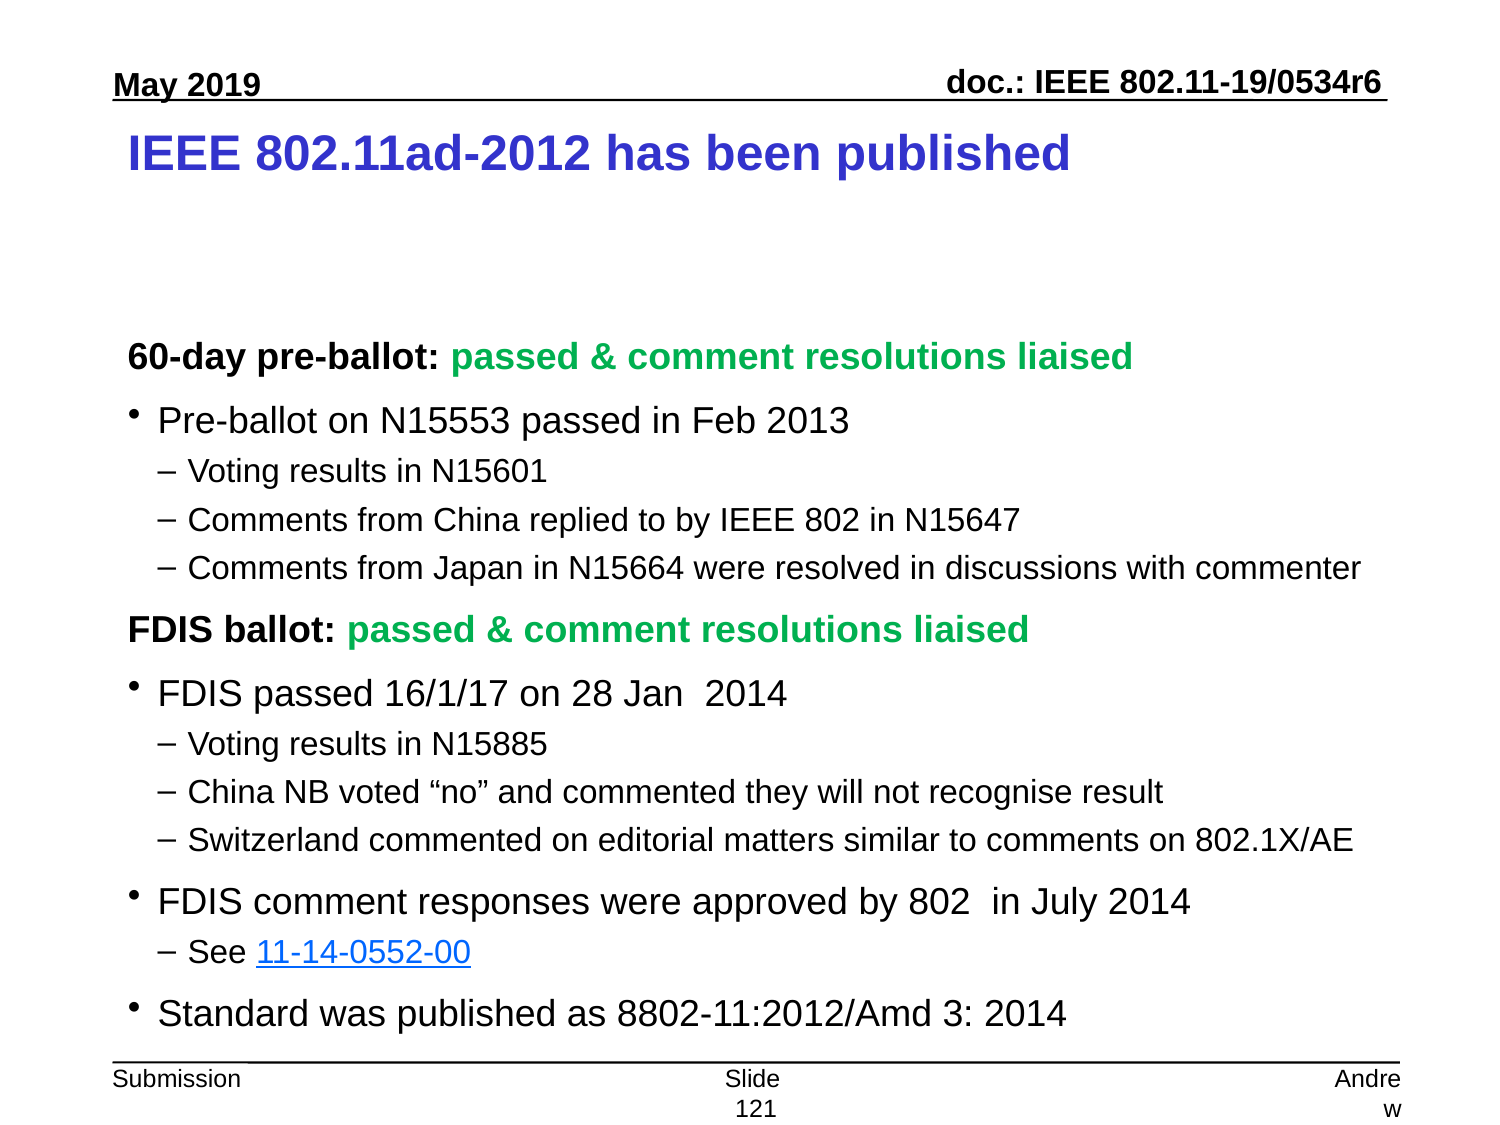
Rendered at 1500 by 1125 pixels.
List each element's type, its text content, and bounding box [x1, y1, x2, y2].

footer Andrew Myles, Cisco [1320, 1061, 1402, 1093]
list 60-day pre-ballot: passed & comment resolutions liaised Pre-ballot on N15553 passed in Feb 2013 Voting results in N15601 Comments from China replied to by IEEE 802 in N15647 Comments from Japan in N15664 were resolved in discussions with commenter FDIS ballot: passed & comment resolutions liaised FDIS passed 16/1/17 on 28 Jan 2014 Voting results in N15885 China NB voted “no” and commented they will not recognise result Switzerland commented on editorial matters similar to comments on 802.1X/AE FDIS comment responses were approved by 802 in July 2014 See 11-14-0552-00 Standard was published as 8802-11:2012/Amd 3: 2014 [112, 324, 1388, 1000]
title IEEE 802.11ad-2012 has been published [112, 112, 1500, 288]
slide_number Slide 121 [709, 1061, 803, 1093]
